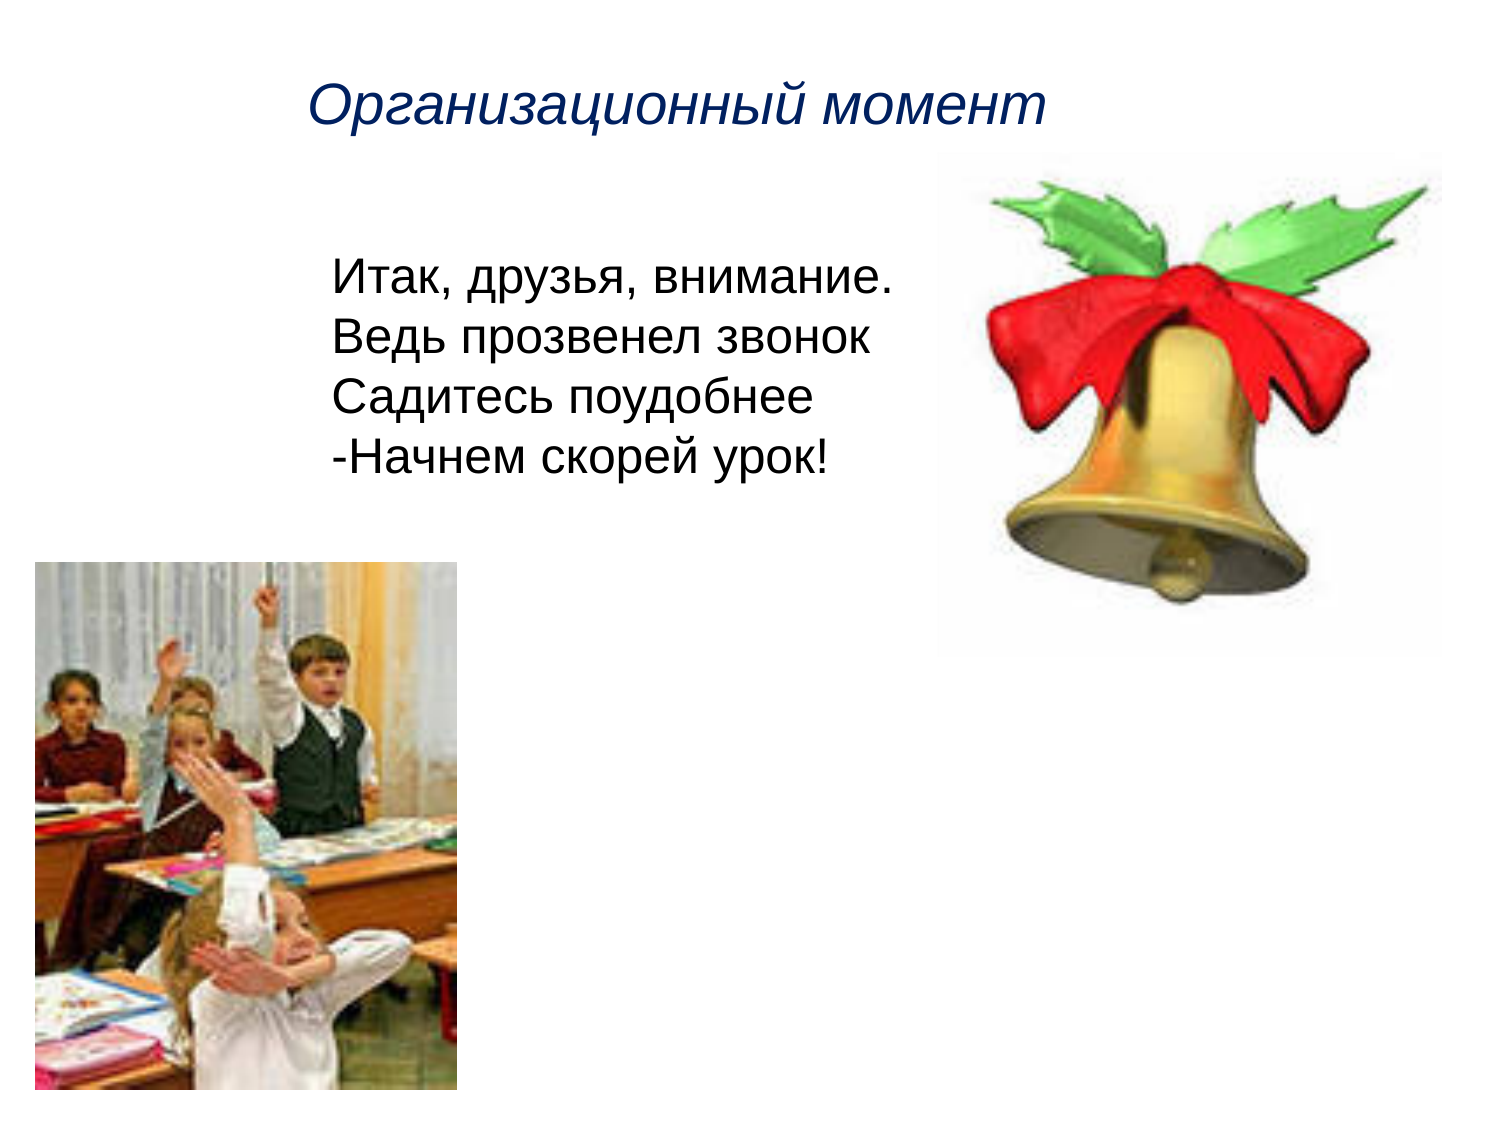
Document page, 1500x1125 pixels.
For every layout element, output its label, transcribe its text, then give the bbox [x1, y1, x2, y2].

text_box Итак, друзья, внимание. Ведь прозвенел звонок Садитесь поудобнее -Начнем скорей урок! [316, 235, 932, 551]
text_box Организационный момент [292, 58, 1114, 144]
picture [34, 562, 458, 1091]
picture [937, 152, 1442, 657]
